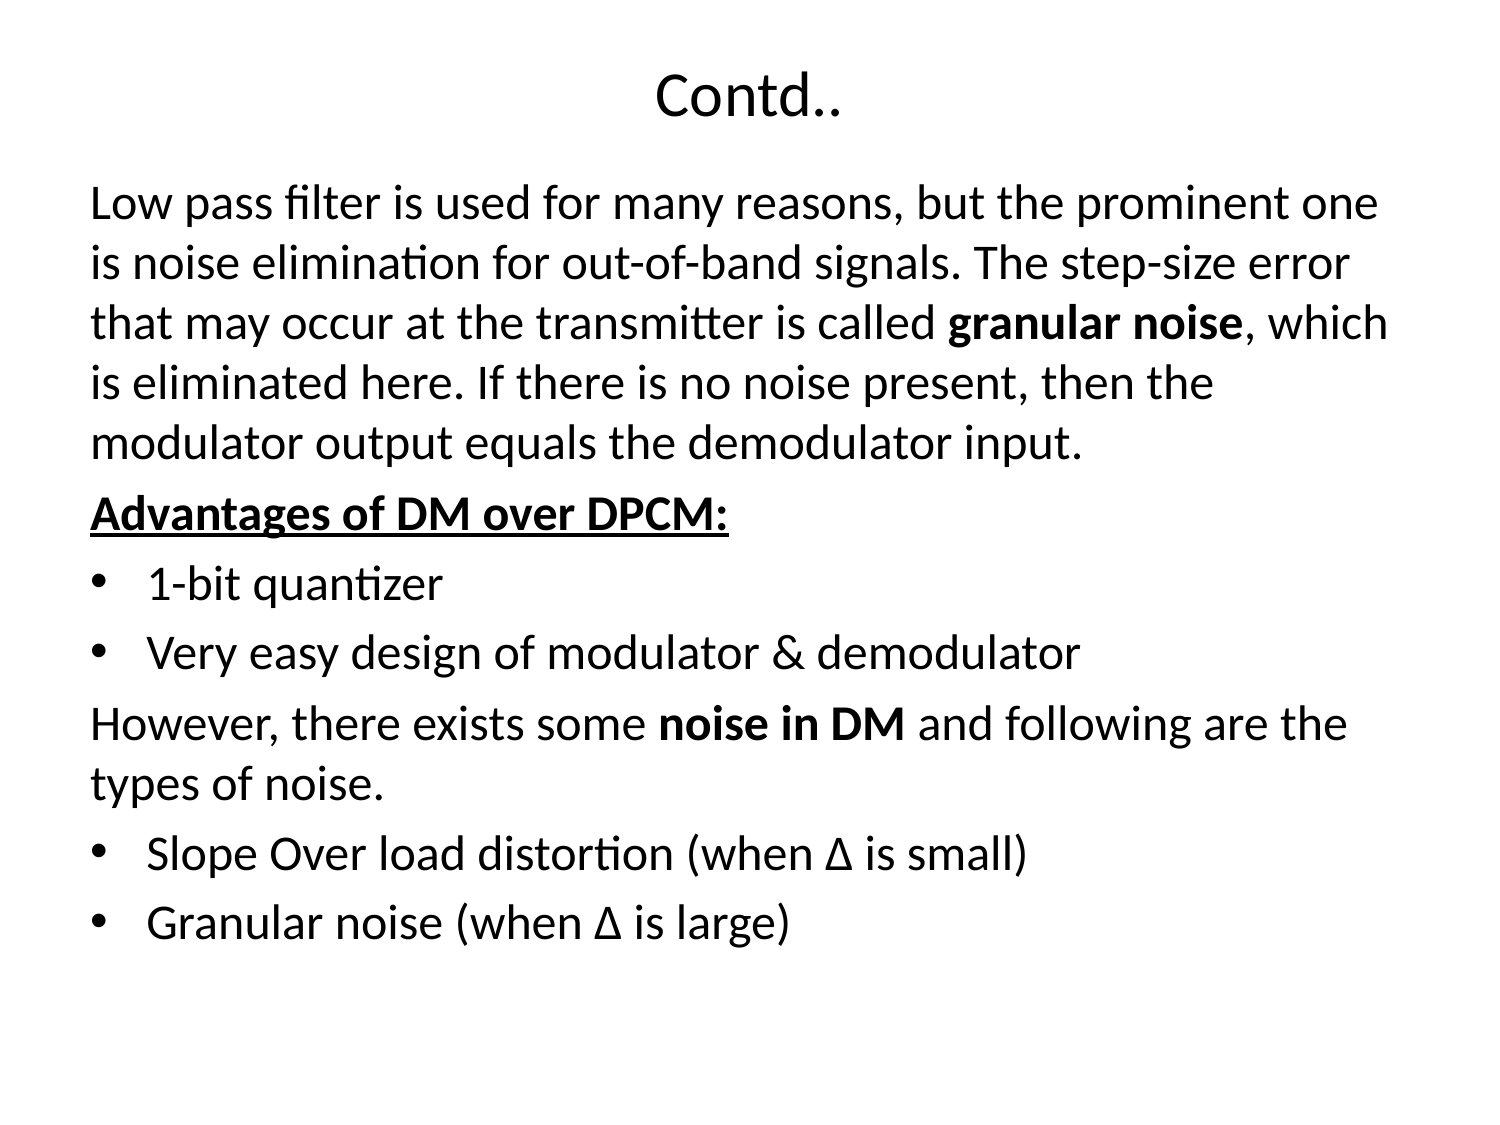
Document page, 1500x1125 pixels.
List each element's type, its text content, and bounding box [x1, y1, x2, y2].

list Low pass filter is used for many reasons, but the prominent one is noise elimination for out-of-band signals. The step-size error that may occur at the transmitter is called granular noise, which is eliminated here. If there is no noise present, then the modulator output equals the demodulator input. Advantages of DM over DPCM: 1-bit quantizer Very easy design of modulator & demodulator However, there exists some noise in DM and following are the types of noise. Slope Over load distortion (when Δ is small) Granular noise (when Δ is large) [75, 162, 1425, 1005]
title Contd.. [75, 45, 1425, 138]
